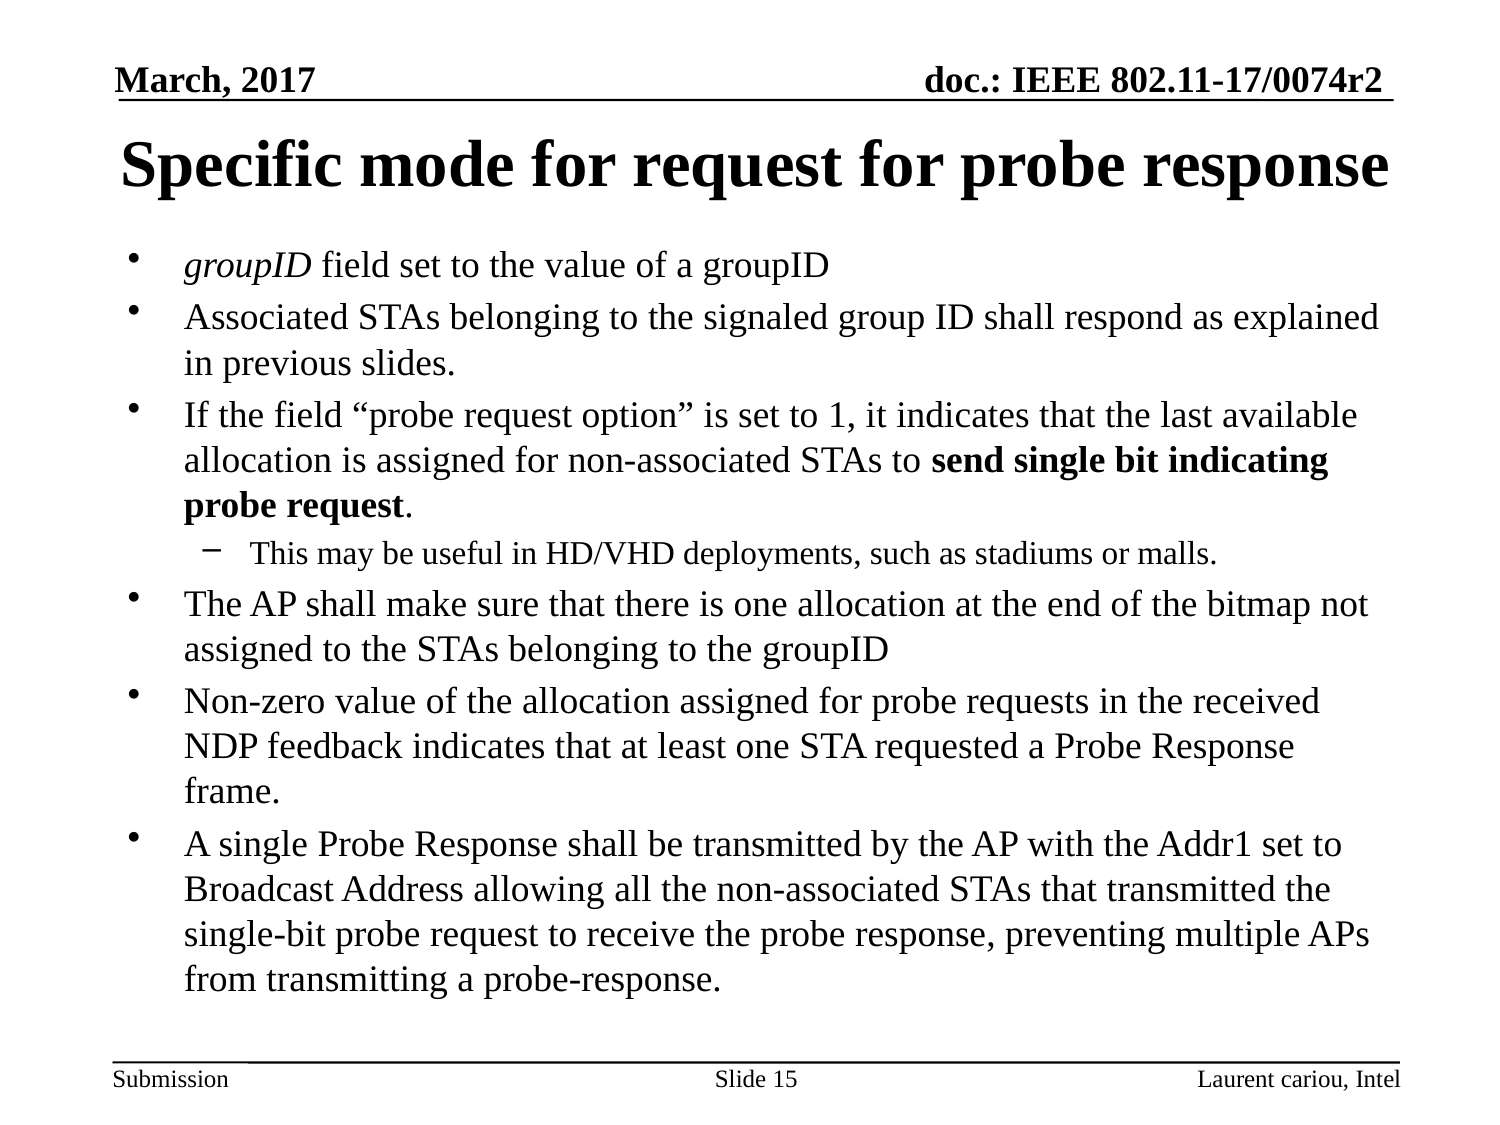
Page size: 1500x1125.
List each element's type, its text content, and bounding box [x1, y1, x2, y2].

title Specific mode for request for probe response [87, 109, 1426, 211]
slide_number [114, 54, 318, 101]
list groupID field set to the value of a groupID Associated STAs belonging to the signaled group ID shall respond as explained in previous slides. If the field “probe request option” is set to 1, it indicates that the last available allocation is assigned for non-associated STAs to send single bit indicating probe request. This may be useful in HD/VHD deployments, such as stadiums or malls. The AP shall make sure that there is one allocation at the end of the bitmap not assigned to the STAs belonging to the groupID Non-zero value of the allocation assigned for probe requests in the received NDP feedback indicates that at least one STA requested a Probe Response frame. A single Probe Response shall be transmitted by the AP with the Addr1 set to Broadcast Address allowing all the non-associated STAs that transmitted the single-bit probe request to receive the probe response, preventing multiple APs from transmitting a probe-response. [112, 232, 1413, 1058]
footer Laurent cariou, Intel [1037, 1061, 1402, 1093]
slide_number Slide 15 [712, 1061, 800, 1093]
